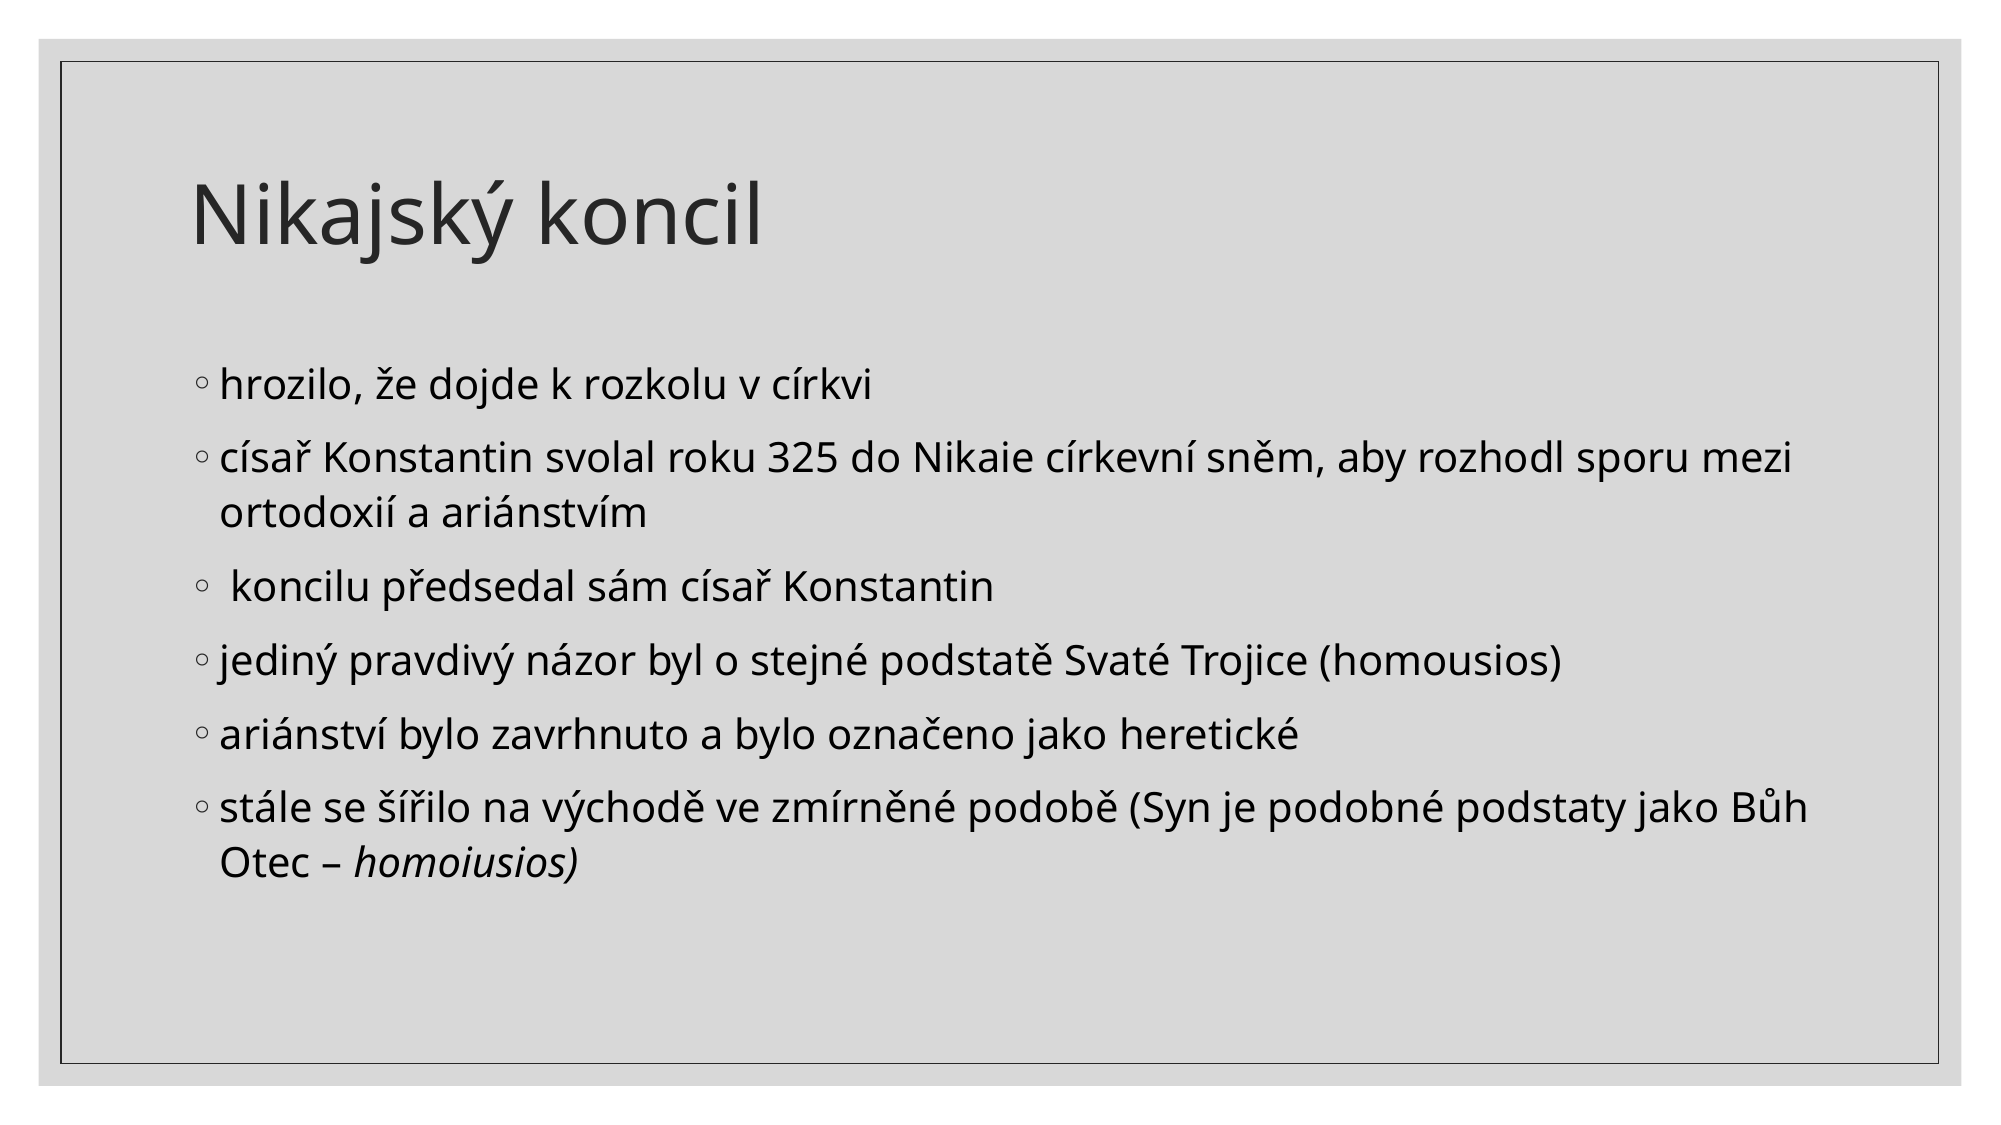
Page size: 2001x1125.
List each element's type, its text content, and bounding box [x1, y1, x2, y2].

list hrozilo, že dojde k rozkolu v církvi císař Konstantin svolal roku 325 do Nikaie církevní sněm, aby rozhodl sporu mezi ortodoxií a ariánstvím koncilu předsedal sám císař Konstantin jediný pravdivý názor byl o stejné podstatě Svaté Trojice (homousios) ariánství bylo zavrhnuto a bylo označeno jako heretické stále se šířilo na východě ve zmírněné podobě (Syn je podobné podstaty jako Bůh Otec – homoiusios) [174, 345, 1825, 1045]
title Nikajský koncil [174, 105, 1825, 331]
